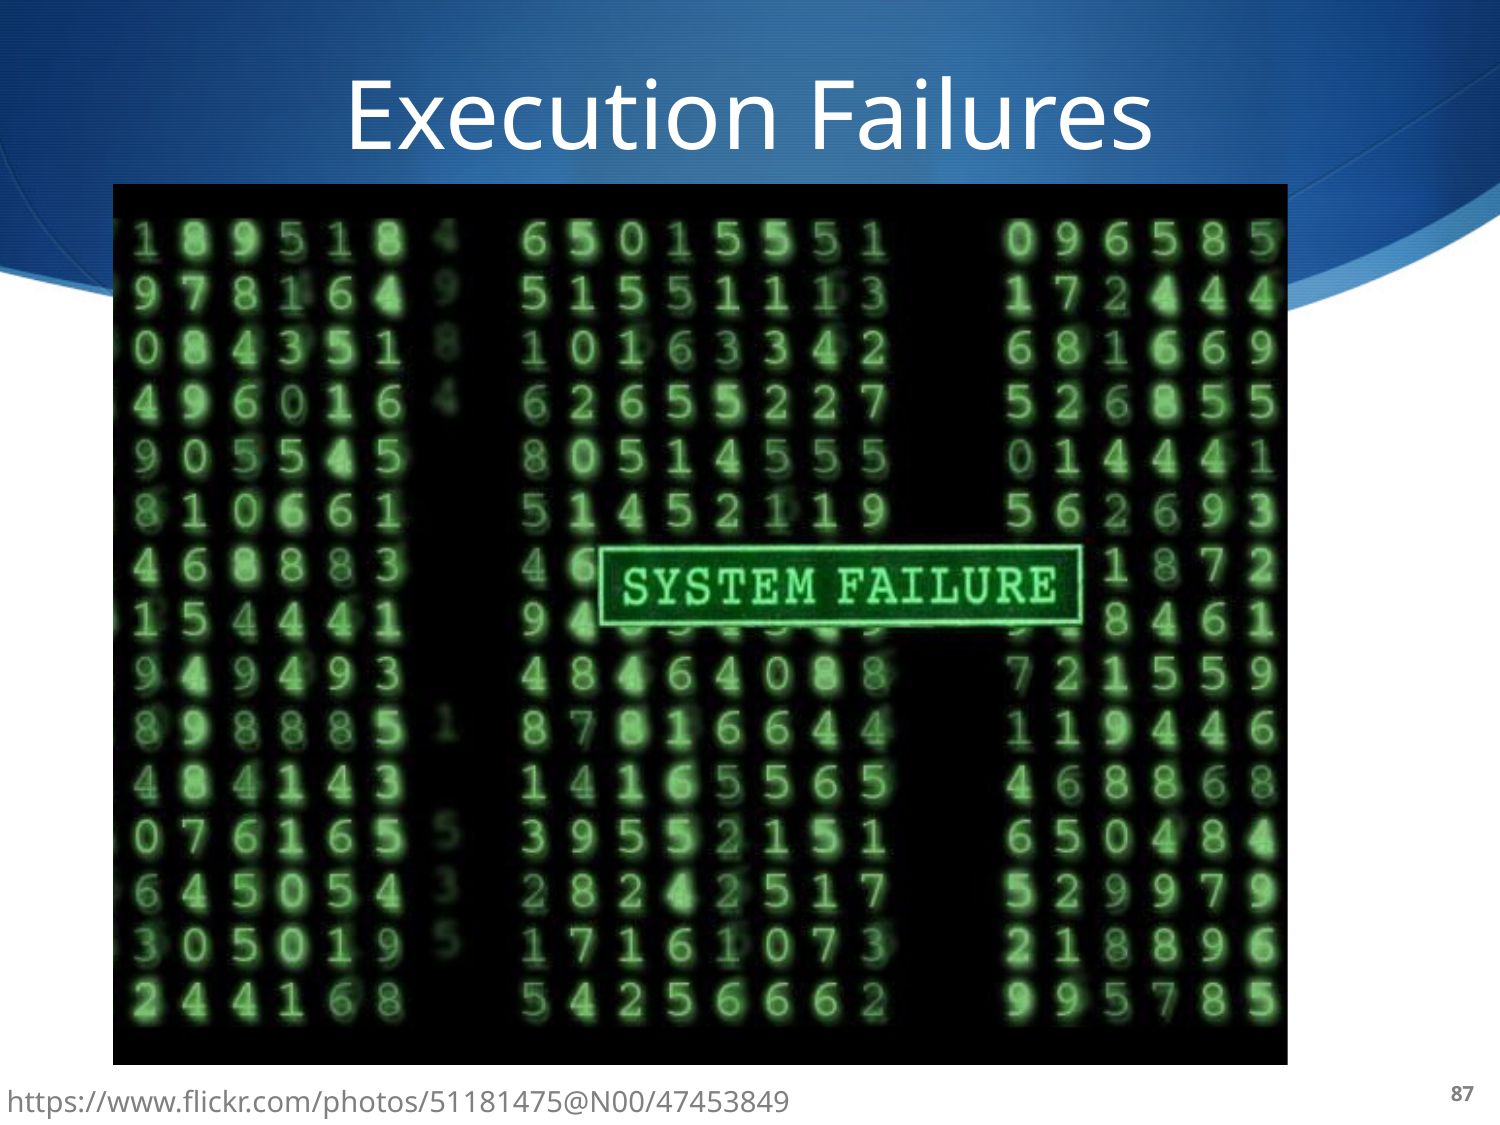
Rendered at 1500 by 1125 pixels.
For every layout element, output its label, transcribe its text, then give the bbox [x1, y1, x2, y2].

text_box https://www.flickr.com/photos/51181475@N00/47453849 [0, 1076, 806, 1125]
title Execution Failures [75, 37, 1425, 185]
picture [0, 0, 1500, 1125]
slide_number 87 [1425, 1065, 1500, 1125]
